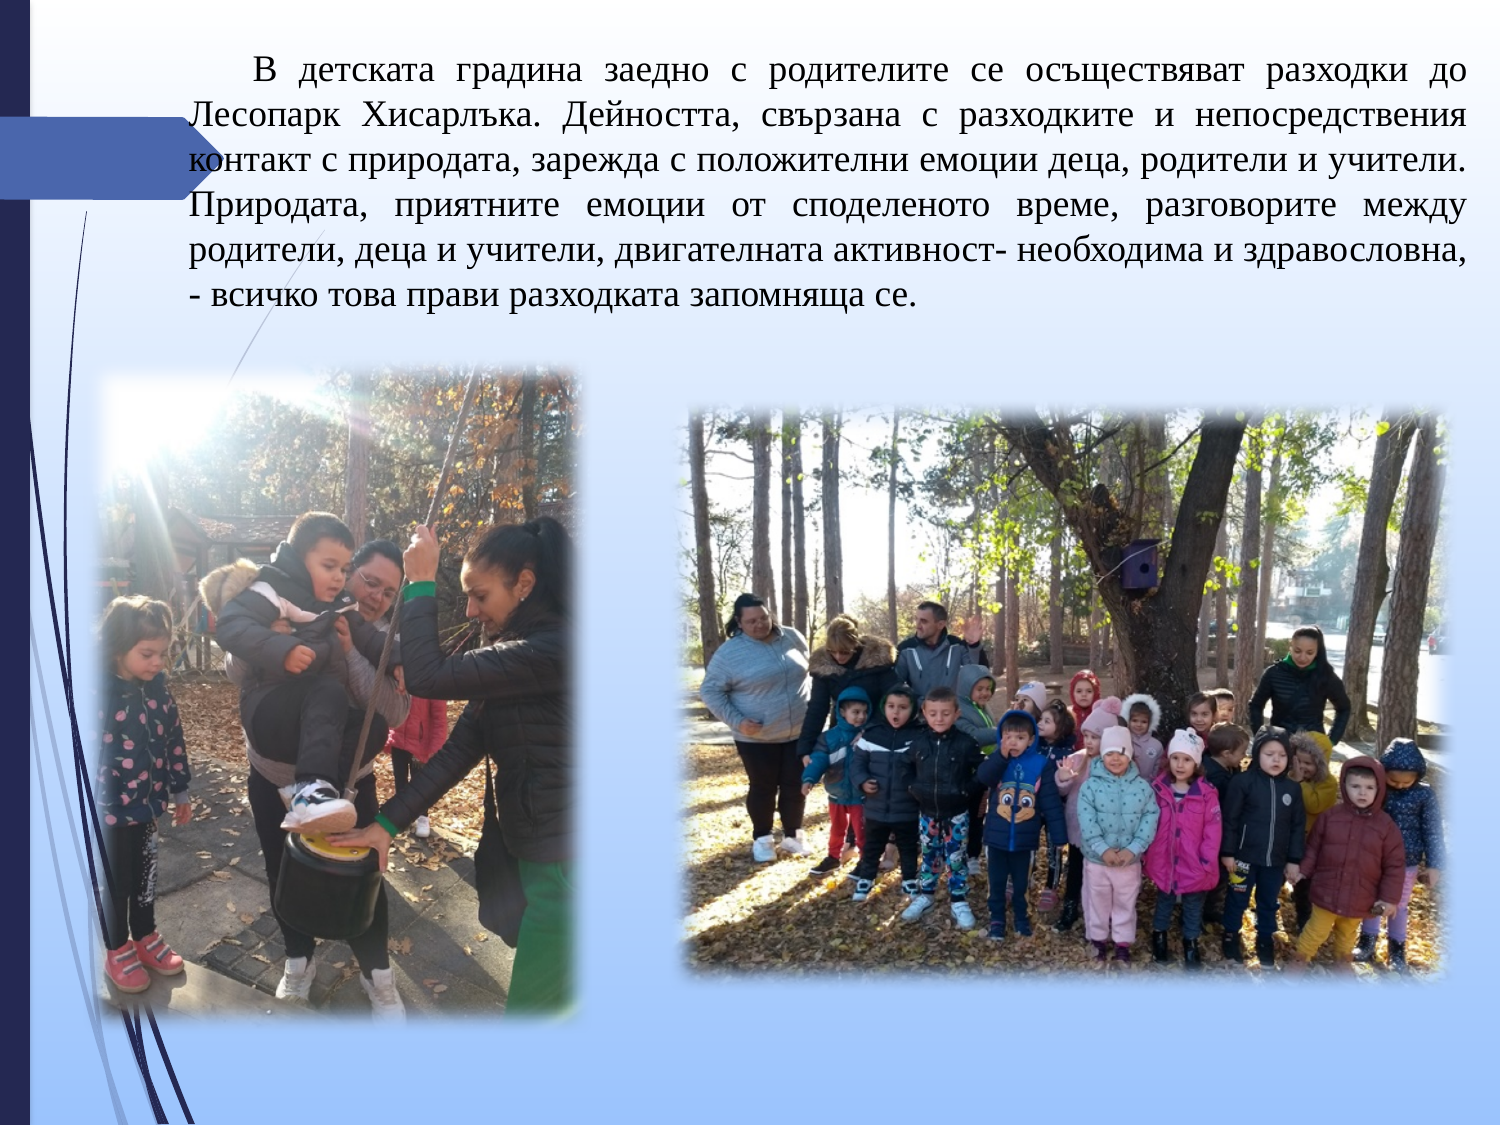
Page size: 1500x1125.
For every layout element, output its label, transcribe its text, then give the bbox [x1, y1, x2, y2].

picture [669, 399, 1458, 991]
picture [83, 356, 592, 1034]
text_box В детската градина заедно с родителите се осъществяват разходки до Лесопарк Хисарлъка. Дейността, свързана с разходките и непосредствения контакт с природата, зарежда с положителни емоции деца, родители и учители. Природата, приятните емоции от споделеното време, разговорите между родители, деца и учители, двигателната активност- необходима и здравословна, - всичко това прави разходкатa запомняща се. [173, 37, 1484, 322]
